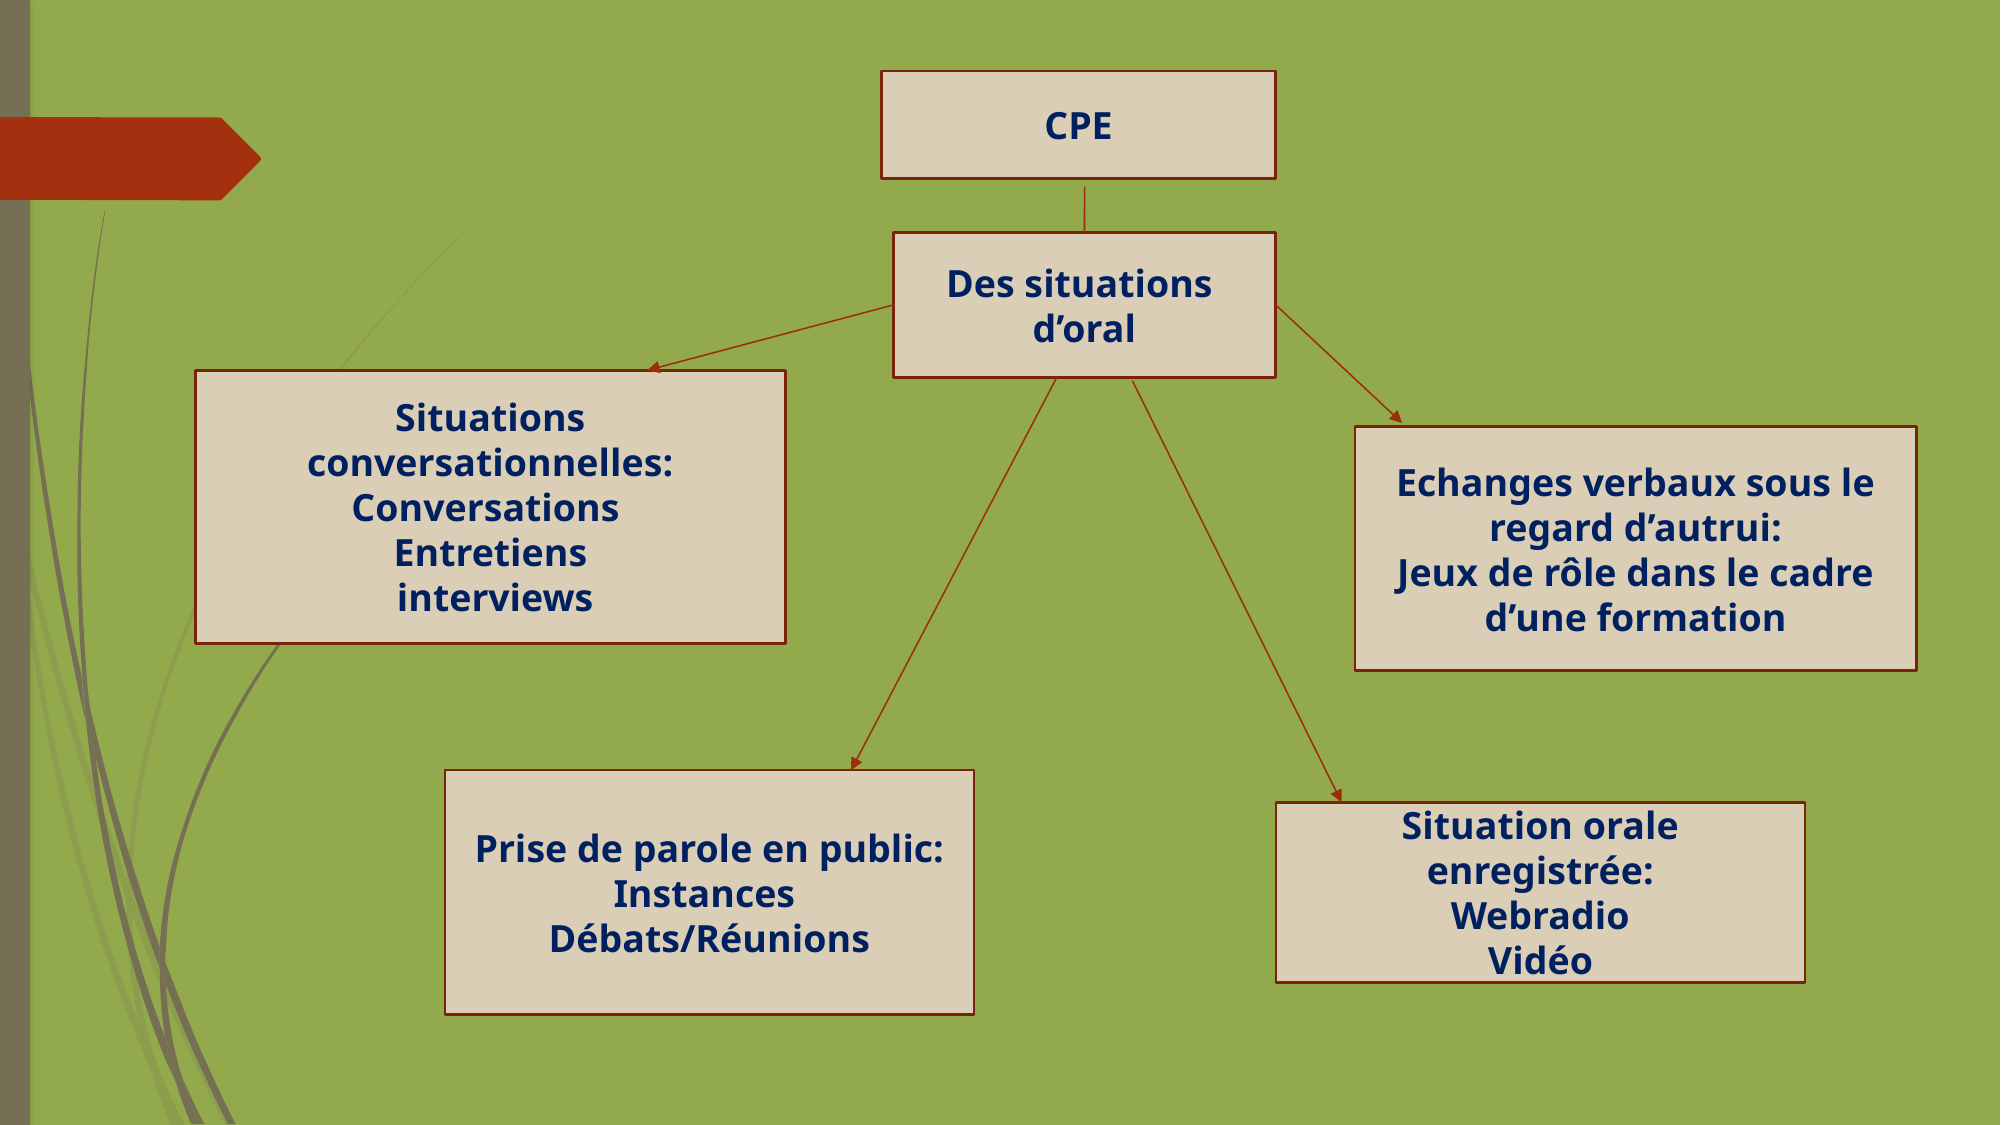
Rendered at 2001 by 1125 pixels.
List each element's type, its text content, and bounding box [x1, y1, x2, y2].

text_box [1132, 380, 1342, 803]
text_box Situation orale enregistrée: Webradio Vidéo [1275, 801, 1806, 984]
text_box Des situations d’oral [892, 231, 1277, 379]
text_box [850, 377, 1057, 771]
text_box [646, 304, 894, 371]
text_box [1275, 304, 1403, 424]
text_box Situations conversationnelles: Conversations Entretiens interviews [194, 369, 787, 645]
text_box CPE [880, 70, 1277, 180]
text_box Echanges verbaux sous le regard d’autrui: Jeux de rôle dans le cadre d’une formation [1354, 425, 1918, 672]
text_box Prise de parole en public: Instances Débats/Réunions [444, 769, 975, 1016]
